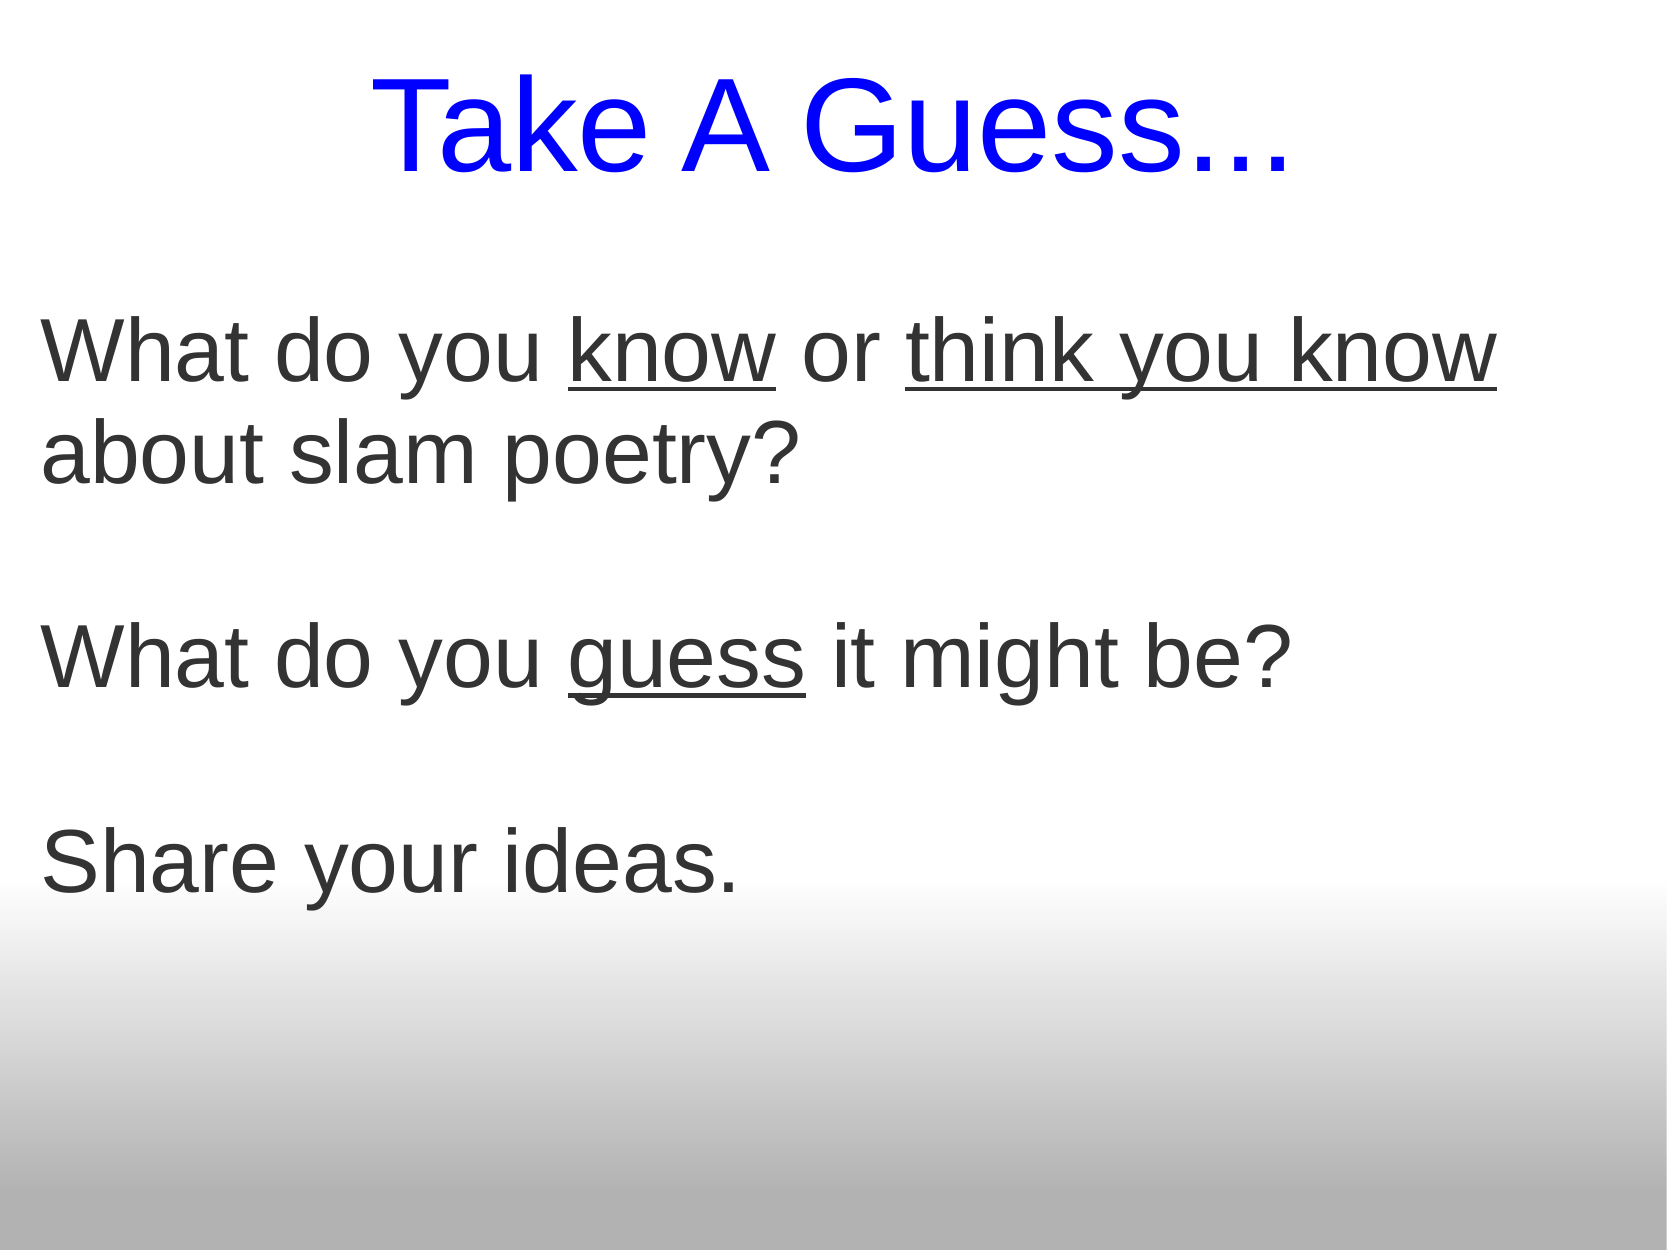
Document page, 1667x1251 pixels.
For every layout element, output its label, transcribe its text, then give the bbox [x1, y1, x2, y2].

list What do you know or think you know about slam poetry? What do you guess it might be? Share your ideas. [40, 300, 1626, 1200]
picture [0, 0, 1667, 1250]
title Take A Guess... [40, 49, 1627, 209]
